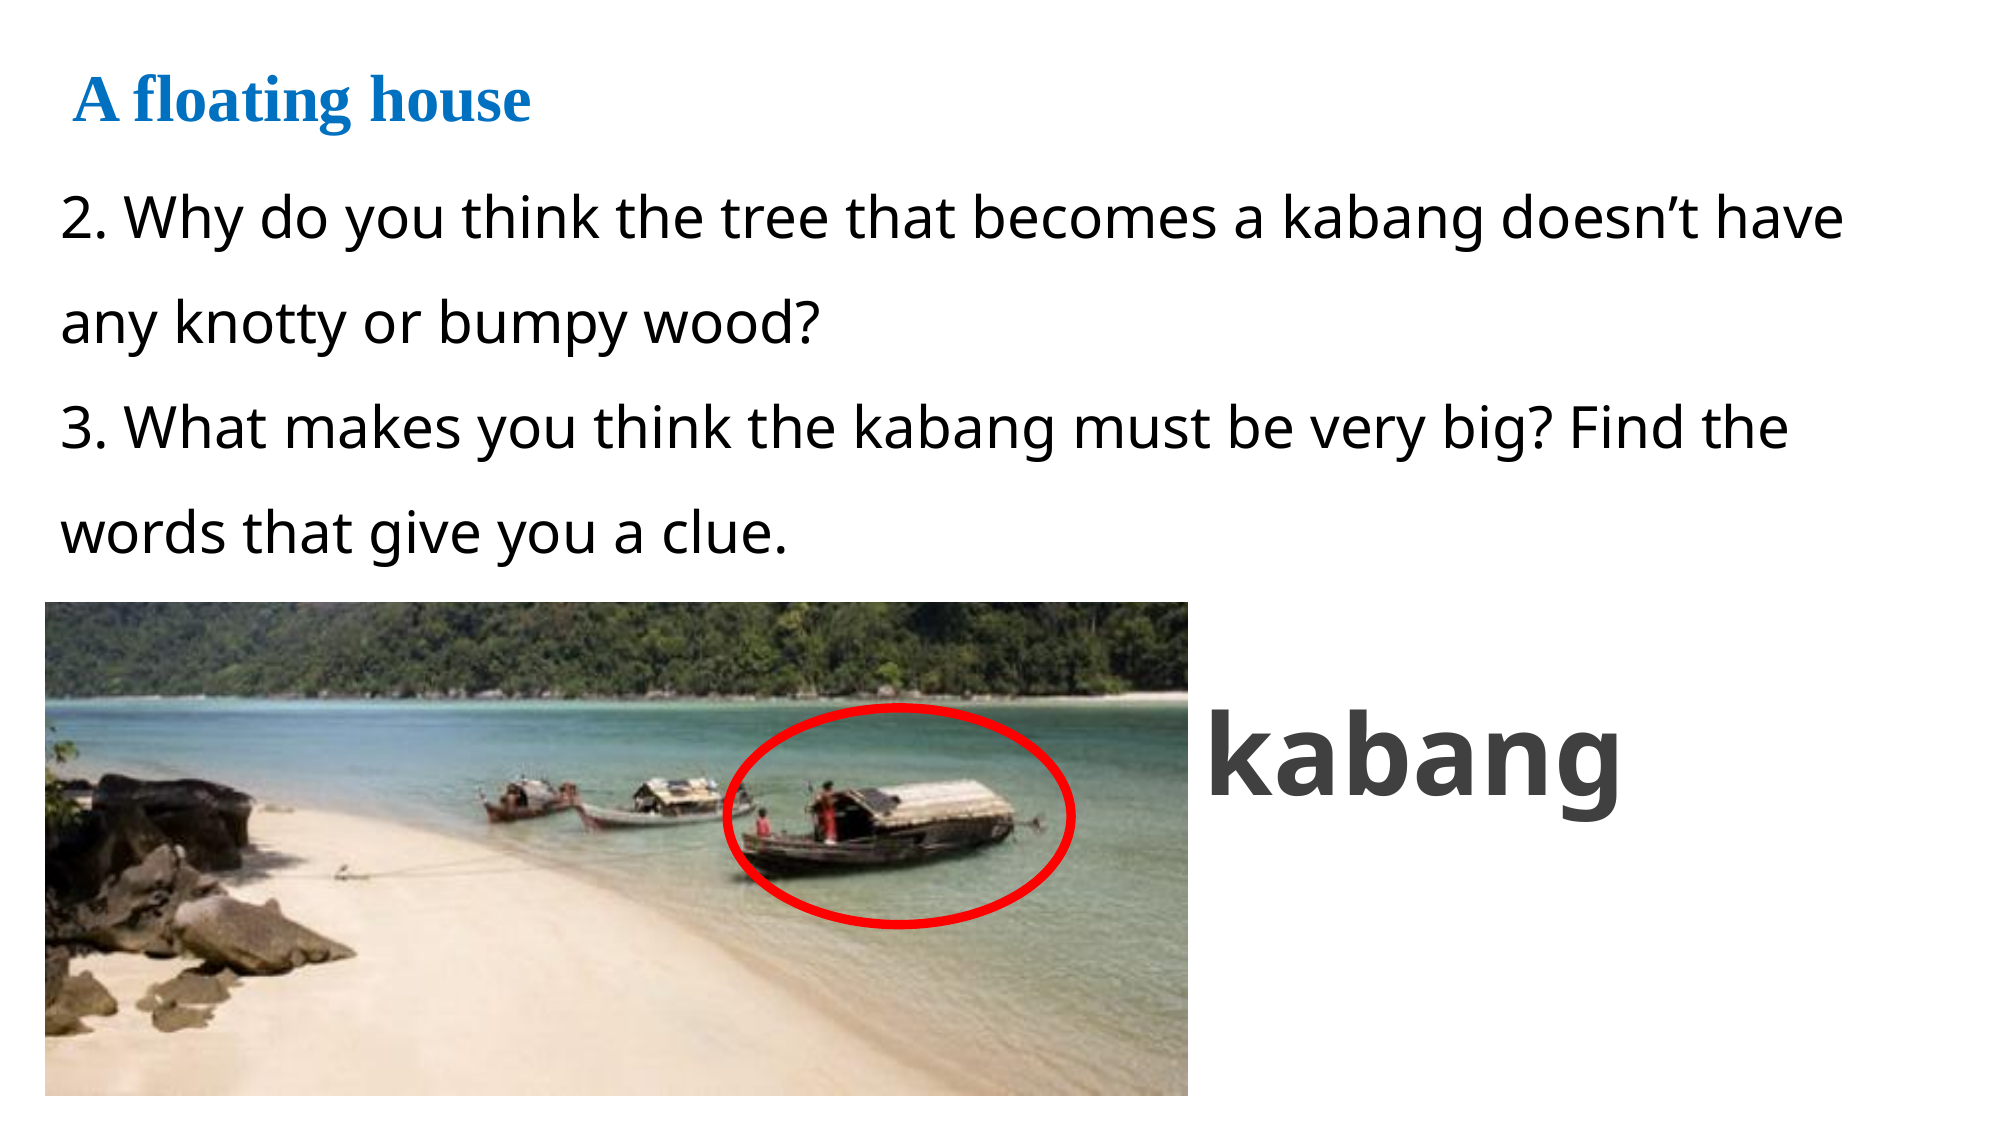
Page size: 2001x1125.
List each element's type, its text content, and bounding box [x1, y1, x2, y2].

text_box 2. Why do you think the tree that becomes a kabang doesn’t have any knotty or bumpy wood? 3. What makes you think the kabang must be very big? Find the words that give you a clue. [45, 138, 1946, 573]
text_box kabang [1188, 675, 1642, 826]
picture [45, 602, 1188, 1096]
text_box A floating house [57, 31, 548, 143]
